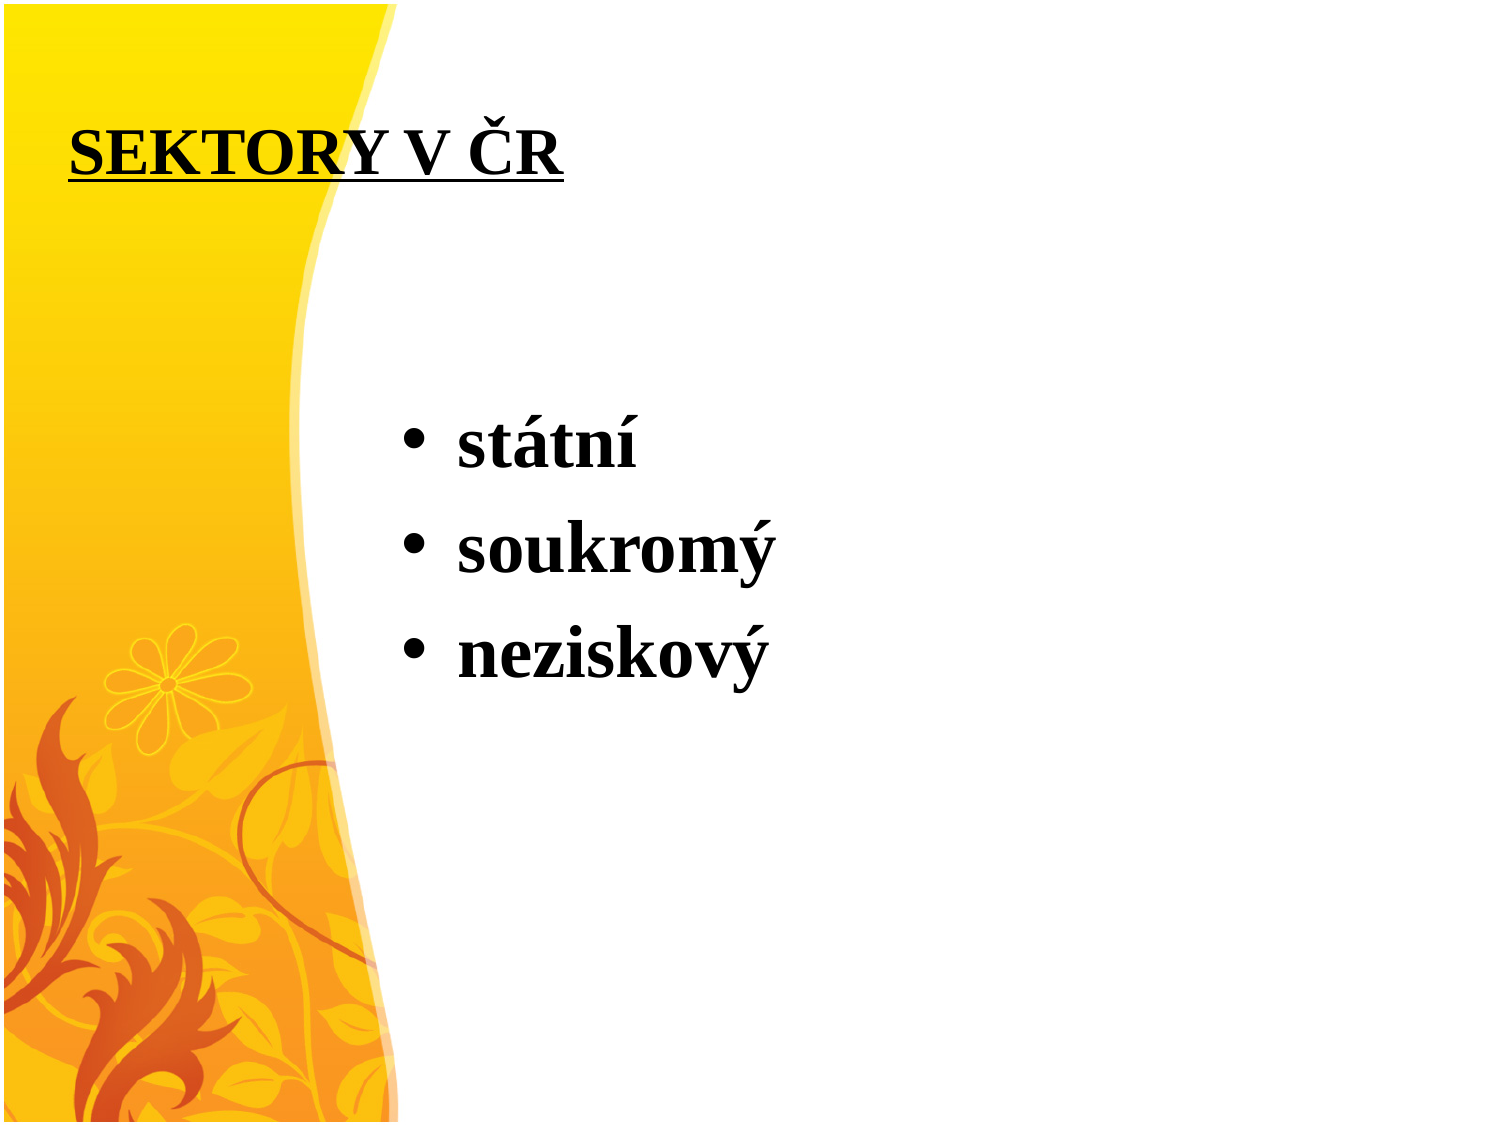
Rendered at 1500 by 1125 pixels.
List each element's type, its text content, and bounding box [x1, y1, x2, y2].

picture [0, 0, 1500, 1125]
list státní soukromý neziskový [386, 385, 1426, 1083]
title SEKTORY V ČR [52, 54, 1426, 243]
